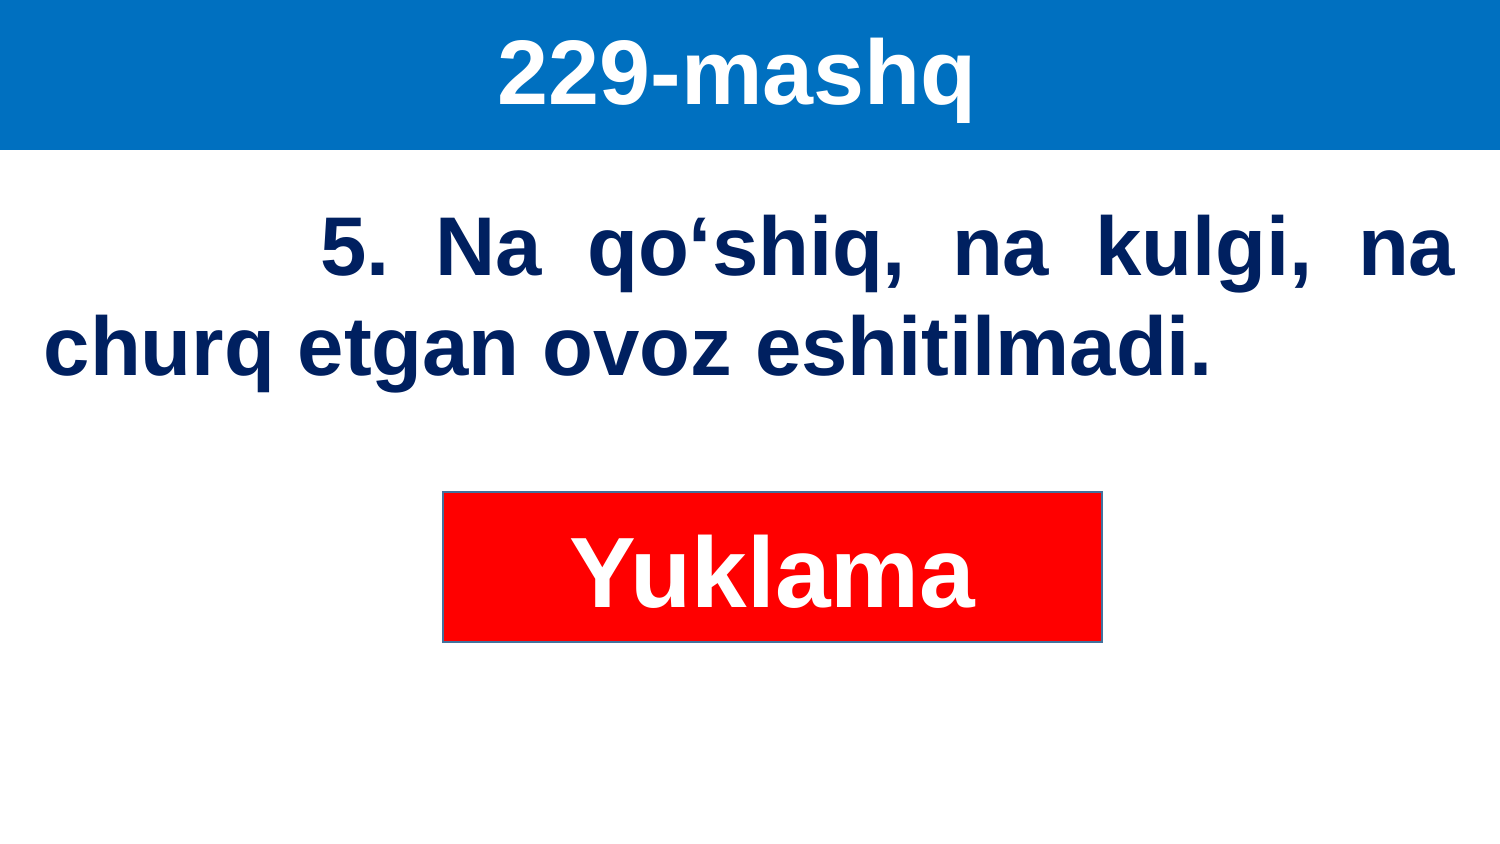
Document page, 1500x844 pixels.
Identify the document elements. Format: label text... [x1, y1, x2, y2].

title 229-mashq [0, 0, 1500, 150]
text_box [0, 490, 1381, 825]
text_box 5. Na qo‘shiq, na kulgi, na churq etgan ovoz eshitilmadi. [29, 74, 1471, 400]
text_box Yuklama [442, 491, 1103, 643]
